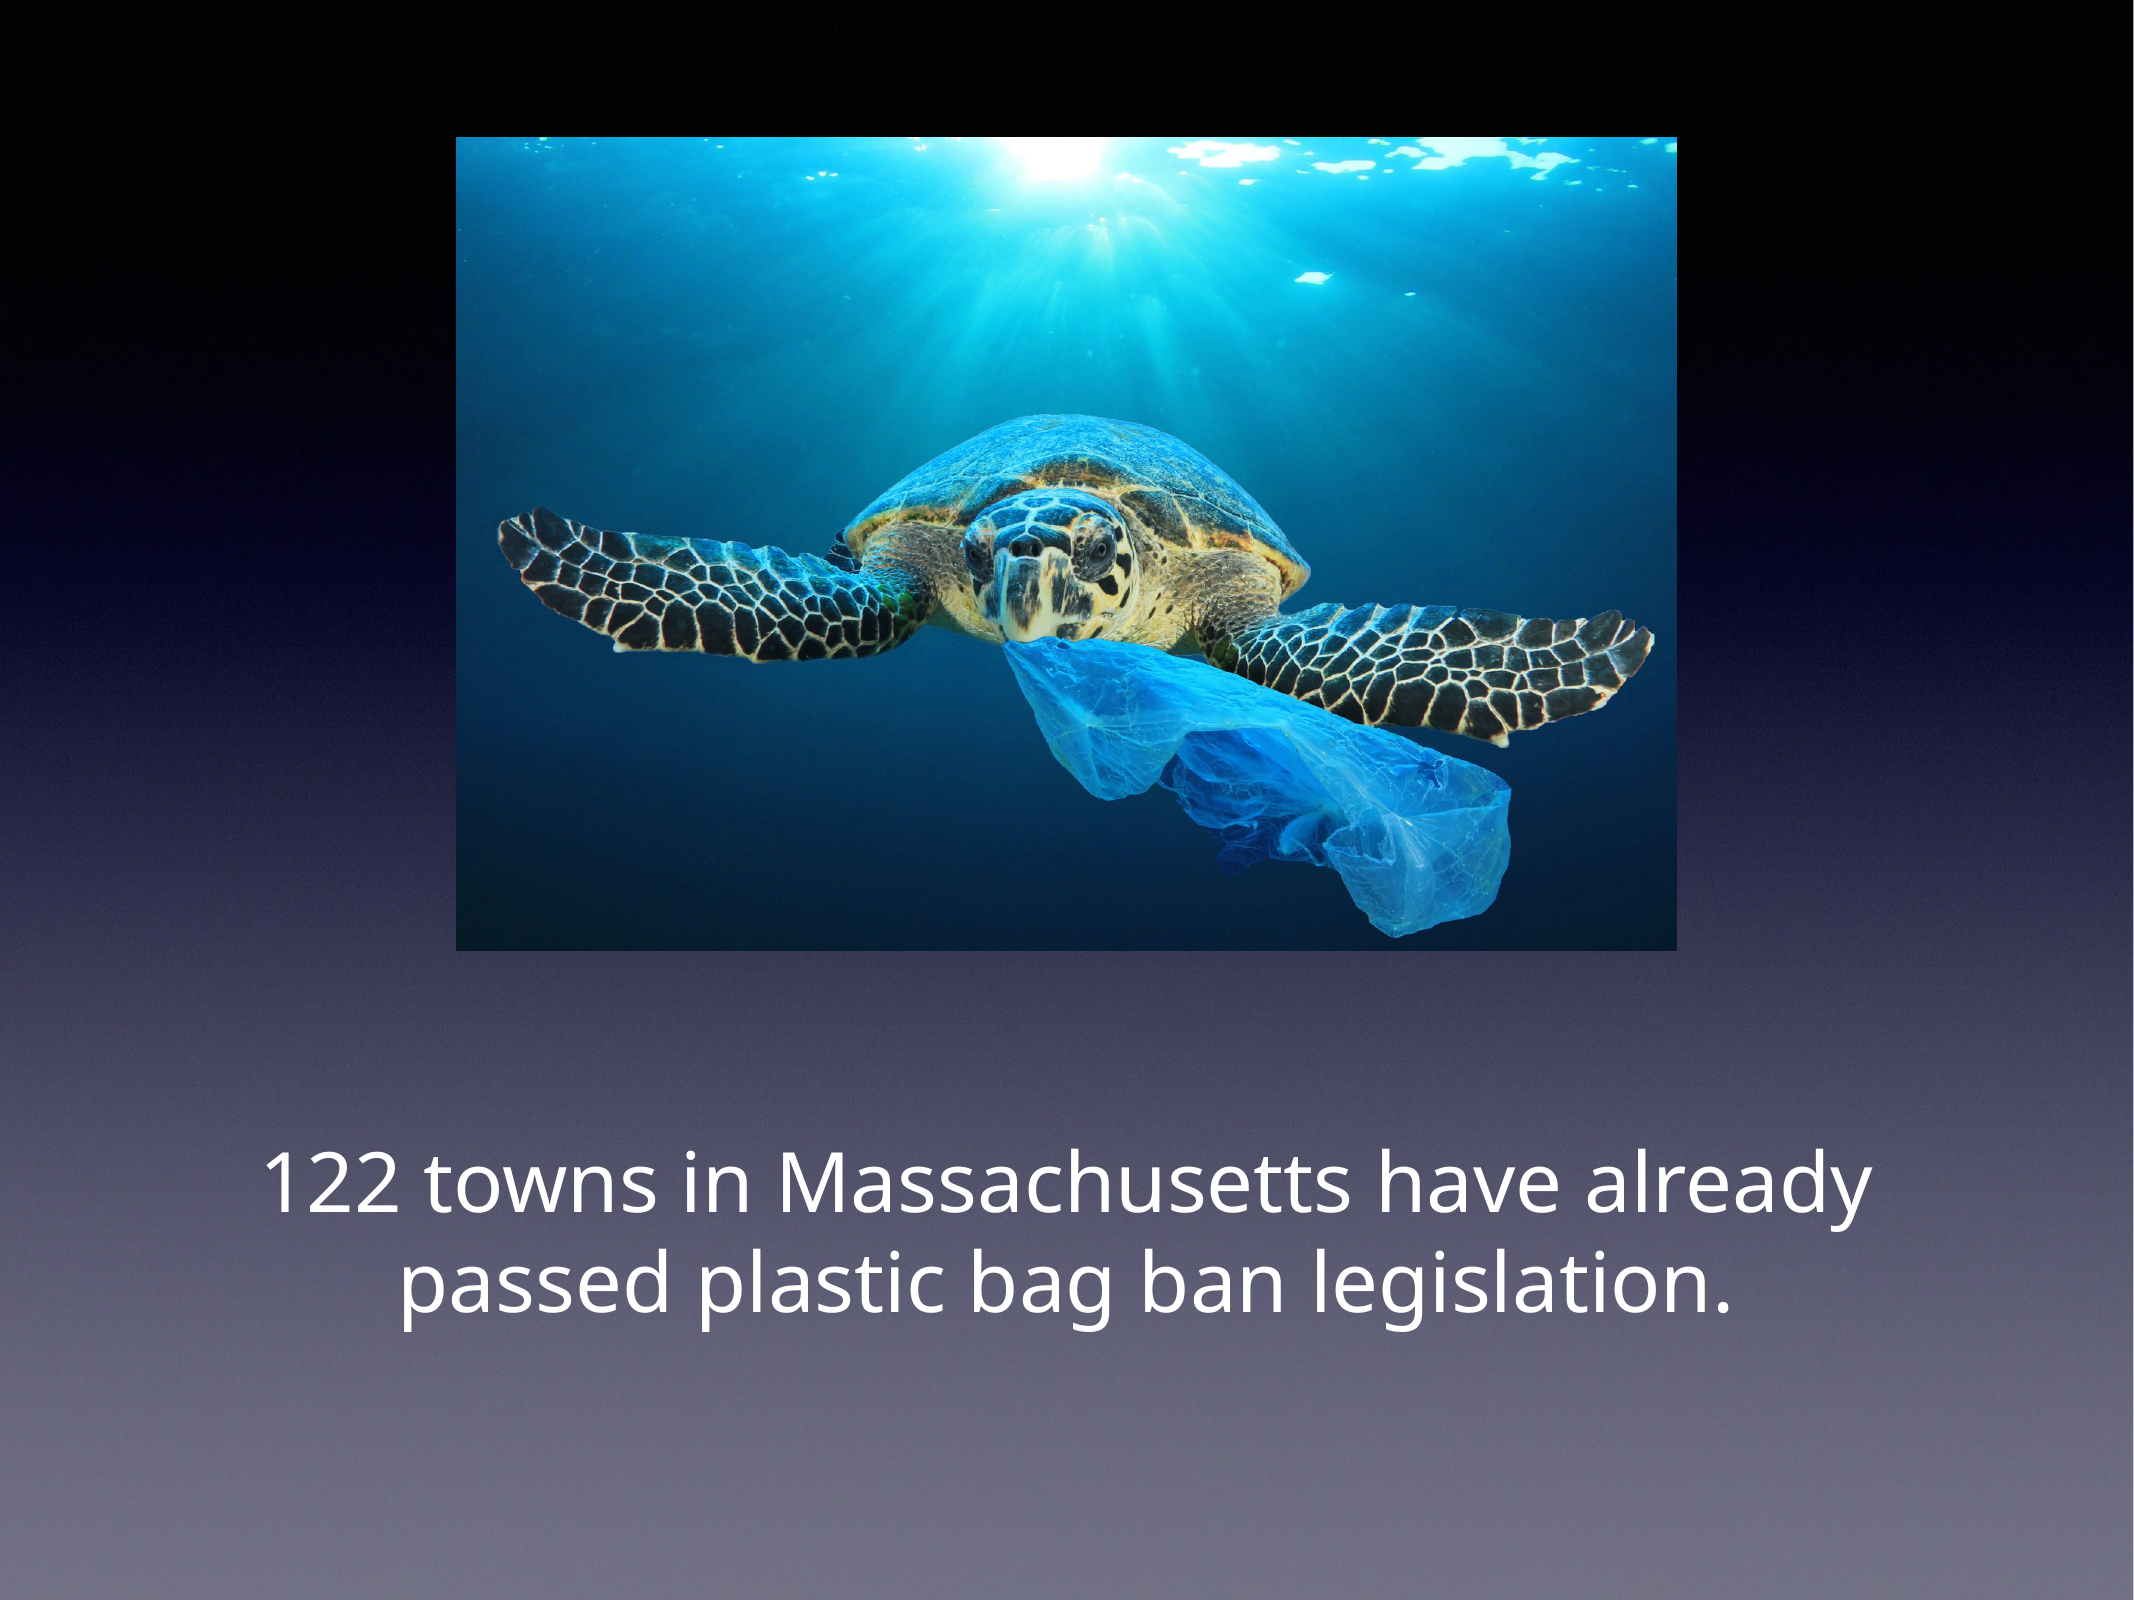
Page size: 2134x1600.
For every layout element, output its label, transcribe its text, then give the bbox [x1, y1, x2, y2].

list 122 towns in Massachusetts have already passed plastic bag ban legislation. [207, 1045, 1926, 1413]
picture [0, 0, 2134, 1600]
